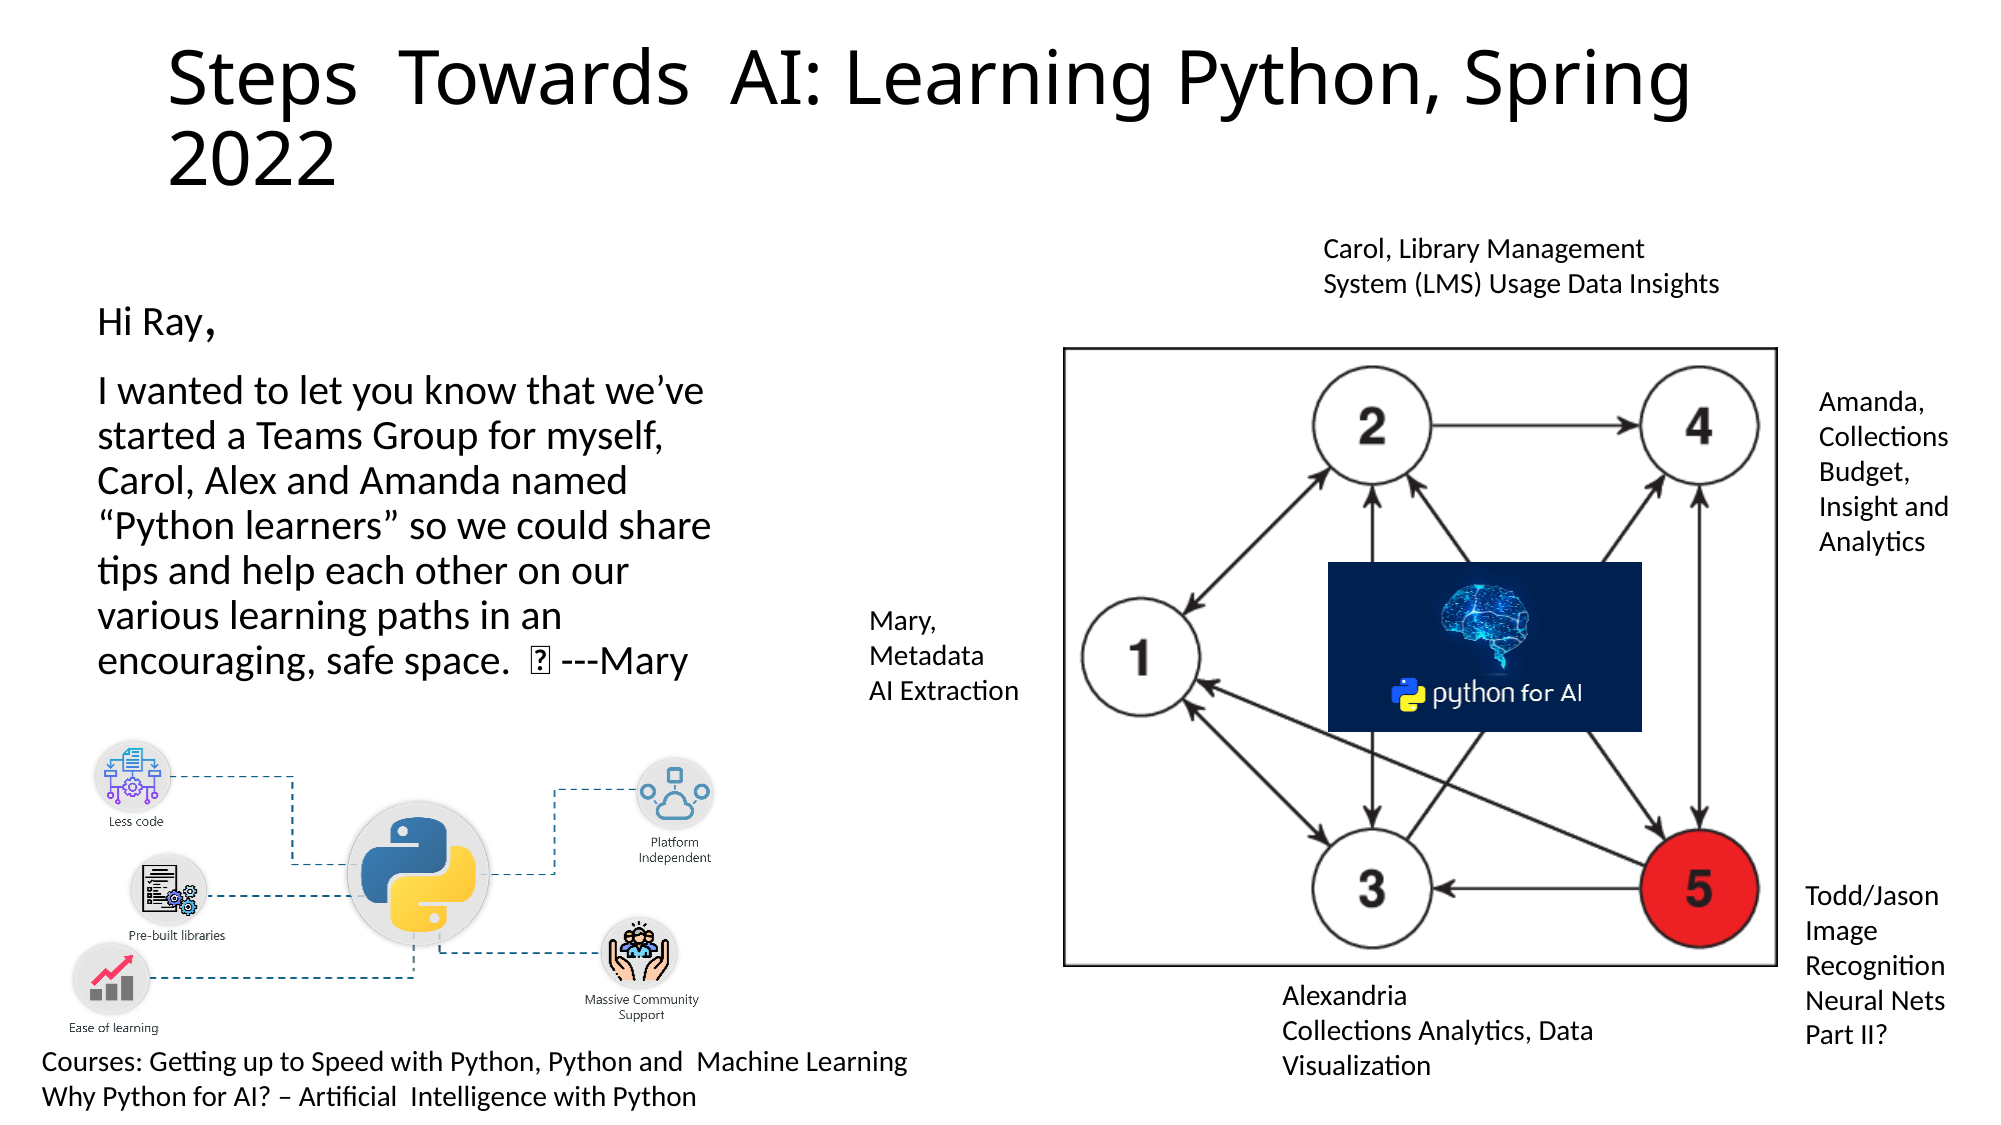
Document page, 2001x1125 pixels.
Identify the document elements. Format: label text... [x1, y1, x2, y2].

title Steps Towards AI: Learning Python, Spring 2022 [152, 11, 1878, 230]
text_box Amanda, Collections Budget, Insight and Analytics [1804, 374, 1965, 565]
text_box Mary, Metadata AI Extraction [854, 593, 1035, 714]
picture [51, 734, 733, 1043]
picture [1063, 347, 1778, 967]
list Hi Ray, I wanted to let you know that we’ve started a Teams Group for myself, Carol, Alex and Amanda named “Python learners” so we could share tips and help each other on our various learning paths in an encouraging, safe space. 🙂 ---Mary [82, 277, 764, 992]
text_box Alexandria Collections Analytics, Data Visualization [1267, 968, 1670, 1089]
text_box Carol, Library Management System (LMS) Usage Data Insights [1308, 221, 1742, 307]
text_box Todd/Jason Image Recognition Neural Nets Part II? [1790, 868, 1961, 1059]
text_box Courses: Getting up to Speed with Python, Python and Machine Learning Why Python for AI? – Artificial Intelligence with Python [27, 1034, 924, 1120]
